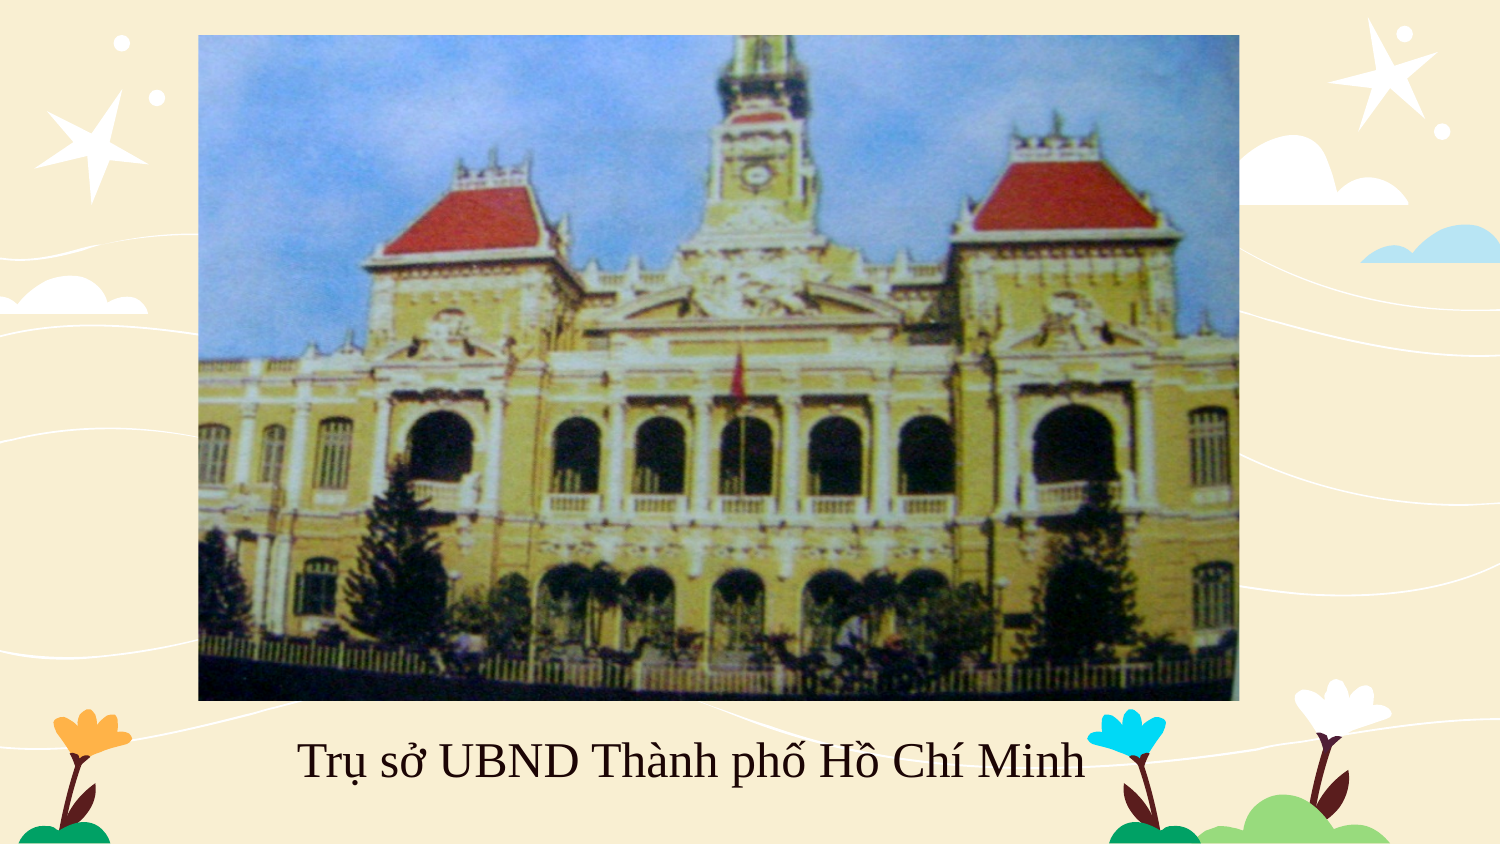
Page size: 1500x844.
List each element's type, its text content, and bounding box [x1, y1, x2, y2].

text_box Trụ sở UBND Thành phố Hồ Chí Minh [282, 719, 1114, 795]
picture [198, 35, 1240, 701]
